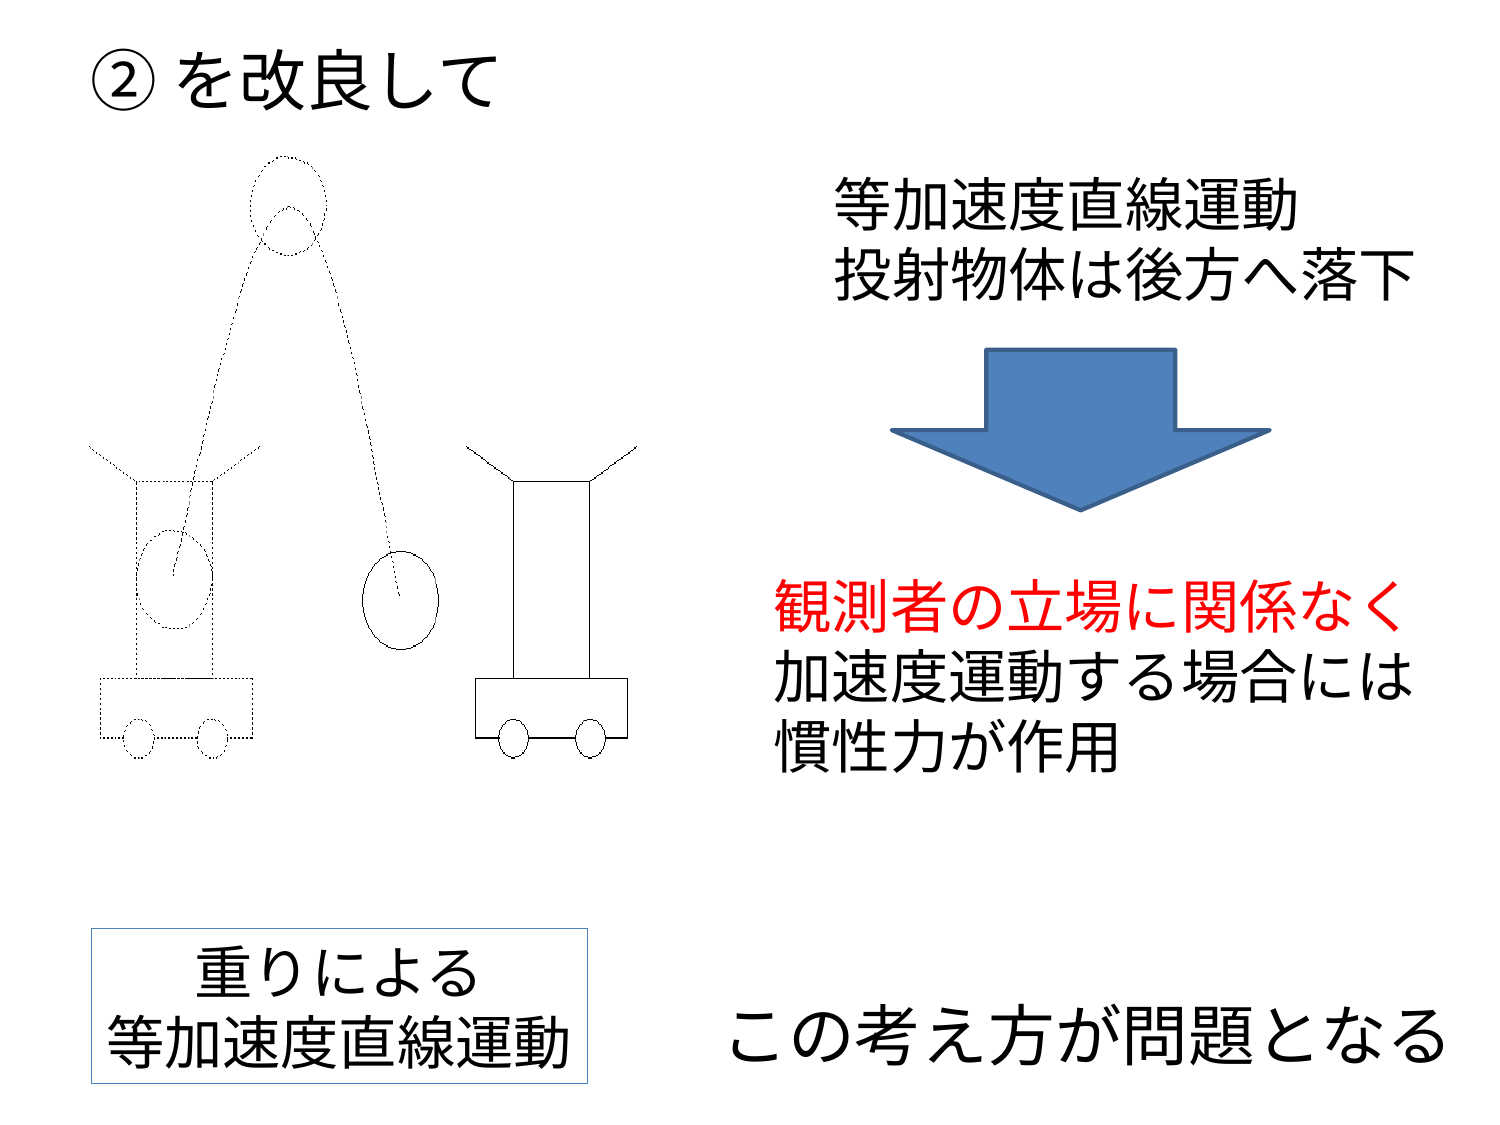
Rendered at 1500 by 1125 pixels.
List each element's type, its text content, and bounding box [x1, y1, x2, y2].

text_box 観測者の立場に関係なく 加速度運動する場合には 慣性力が作用 [758, 562, 1430, 788]
text_box 等加速度直線運動 投射物体は後方へ落下 [819, 160, 1432, 316]
text_box [889, 347, 1272, 513]
picture [40, 148, 658, 764]
text_box この考え方が問題となる [706, 986, 1469, 1081]
list ②を改良して [75, 30, 1425, 178]
text_box 重りによる 等加速度直線運動 [91, 928, 588, 1084]
